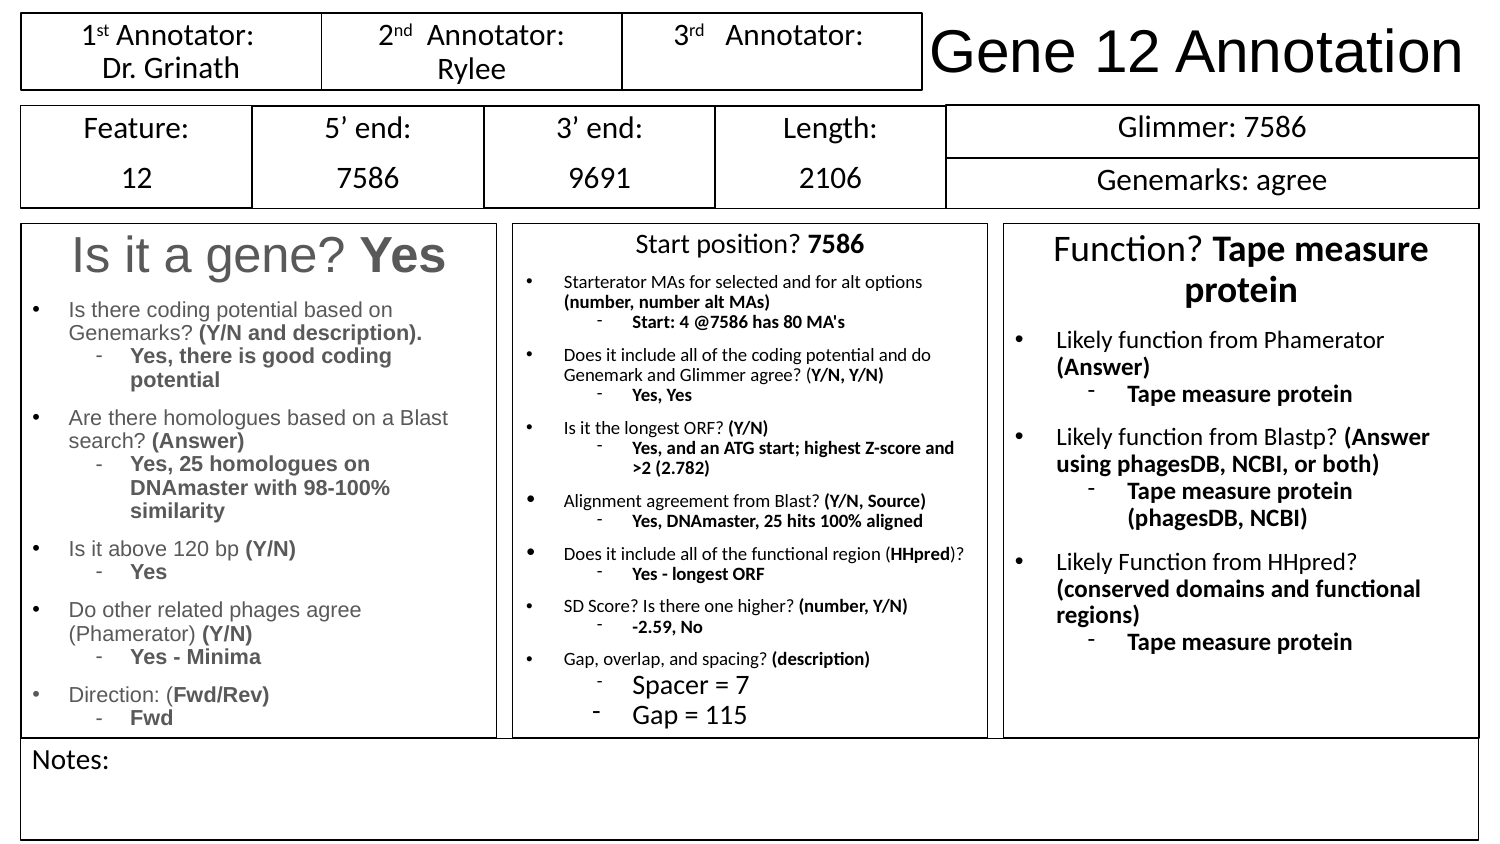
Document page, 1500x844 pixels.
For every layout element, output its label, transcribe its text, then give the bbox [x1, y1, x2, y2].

text_box 1st Annotator: Dr. Grinath [21, 12, 322, 90]
text_box 5’ end: 7586 [251, 105, 483, 209]
text_box Start position? 7586 Starterator MAs for selected and for alt options (number, number alt MAs) Start: 4 @7586 has 80 MA's Does it include all of the coding potential and do Genemark and Glimmer agree? (Y/N, Y/N) Yes, Yes Is it the longest ORF? (Y/N) Yes, and an ATG start; highest Z-score and >2 (2.782) Alignment agreement from Blast? (Y/N, Source) Yes, DNAmaster, 25 hits 100% aligned Does it include all of the functional region (HHpred)? Yes - longest ORF SD Score? Is there one higher? (number, Y/N) -2.59, No Gap, overlap, and spacing? (description) Spacer = 7 Gap = 115 [512, 223, 988, 738]
text_box Function? Tape measure protein Likely function from Phamerator (Answer) Tape measure protein Likely function from Blastp? (Answer using phagesDB, NCBI, or both) Tape measure protein (phagesDB, NCBI) Likely Function from HHpred? (conserved domains and functional regions) Tape measure protein [1003, 223, 1479, 738]
text_box Notes: [20, 738, 1479, 841]
text_box 2nd Annotator: Rylee [321, 13, 621, 91]
title Gene 12 Annotation [916, 9, 1479, 92]
text_box Genemarks: agree [945, 158, 1479, 209]
text_box Feature: 12 [20, 105, 251, 209]
text_box 3rd Annotator: [621, 13, 923, 91]
text_box Length: 2106 [715, 105, 945, 209]
text_box 3’ end: 9691 [483, 105, 715, 209]
text_box Glimmer: 7586 [945, 105, 1479, 158]
subtitle Is it a gene? Yes Is there coding potential based on Genemarks? (Y/N and description). Yes, there is good coding potential Are there homologues based on a Blast search? (Answer) Yes, 25 homologues on DNAmaster with 98-100% similarity Is it above 120 bp (Y/N) Yes Do other related phages agree (Phamerator) (Y/N) Yes - Minima Direction: (Fwd/Rev) Fwd [21, 223, 497, 738]
